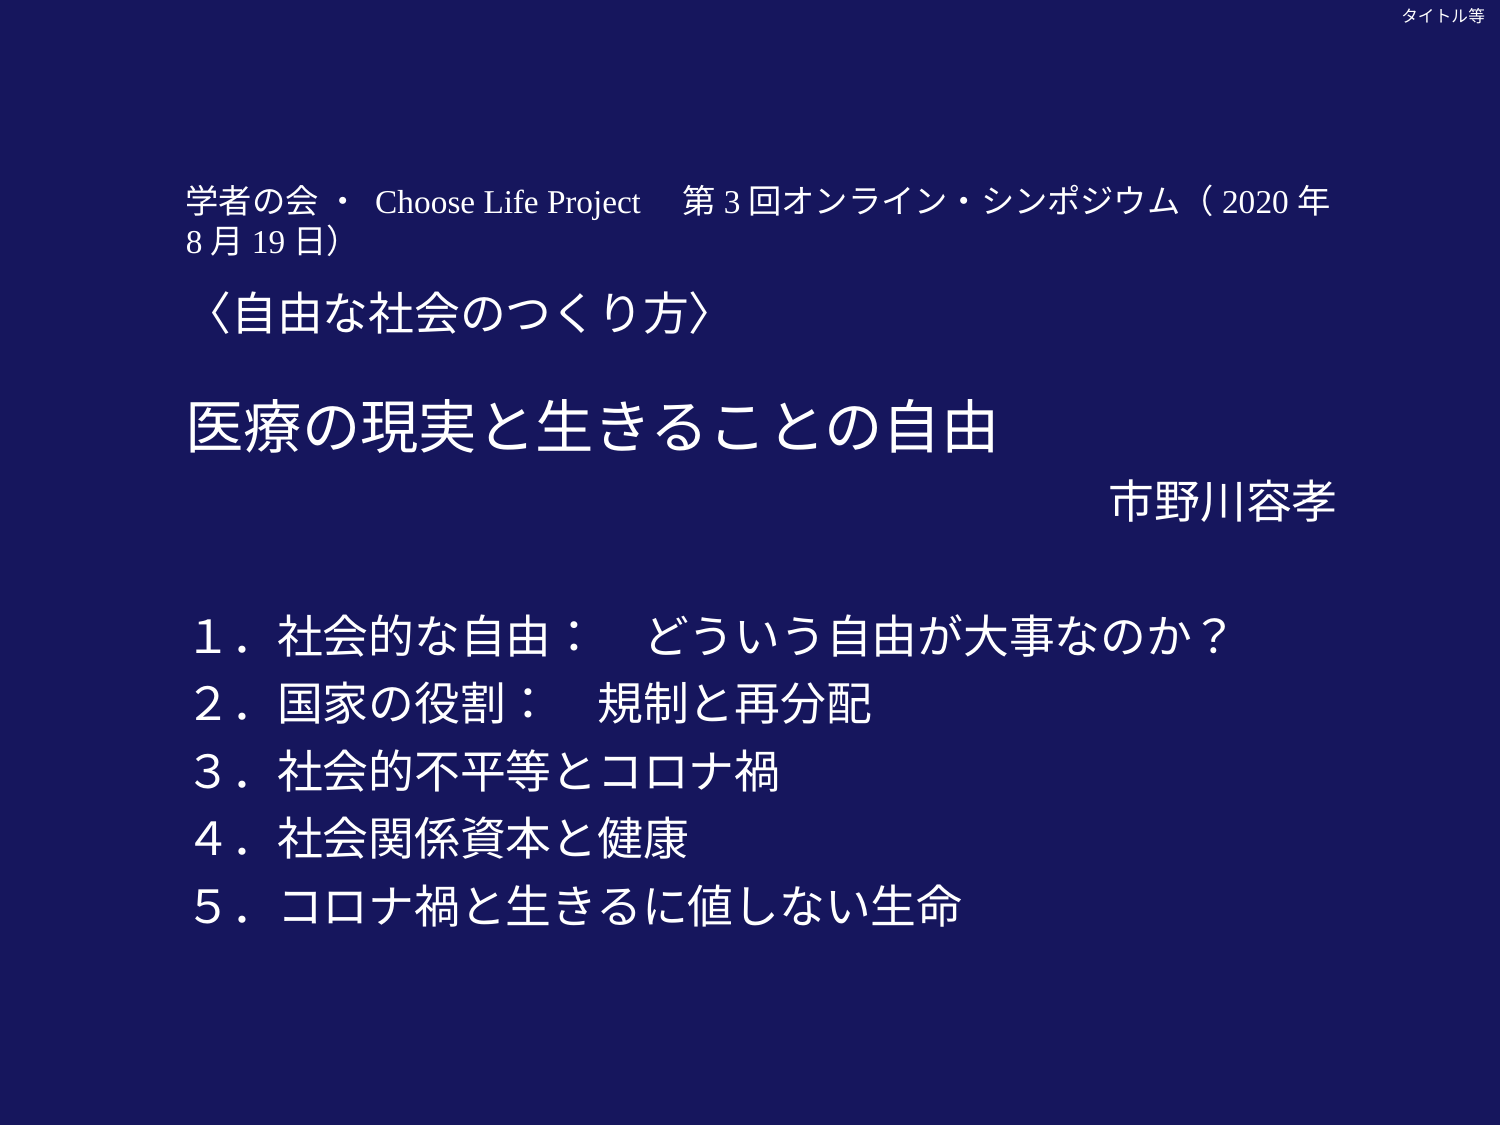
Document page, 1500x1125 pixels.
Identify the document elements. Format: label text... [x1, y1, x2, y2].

title タイトル等 [0, 0, 1500, 32]
text_box 学者の会 ・ Choose Life Project 第3回オンライン・シンポジウム（2020年8月19日） 〈自由な社会のつくり方〉 医療の現実と生きることの自由 市野川容孝 １．社会的な自由： どういう自由が大事なのか？ ２．国家の役割： 規制と再分配 ３．社会的不平等とコロナ禍 ４．社会関係資本と健康 ５．コロナ禍と生きるに値しない生命 [171, 172, 1353, 940]
